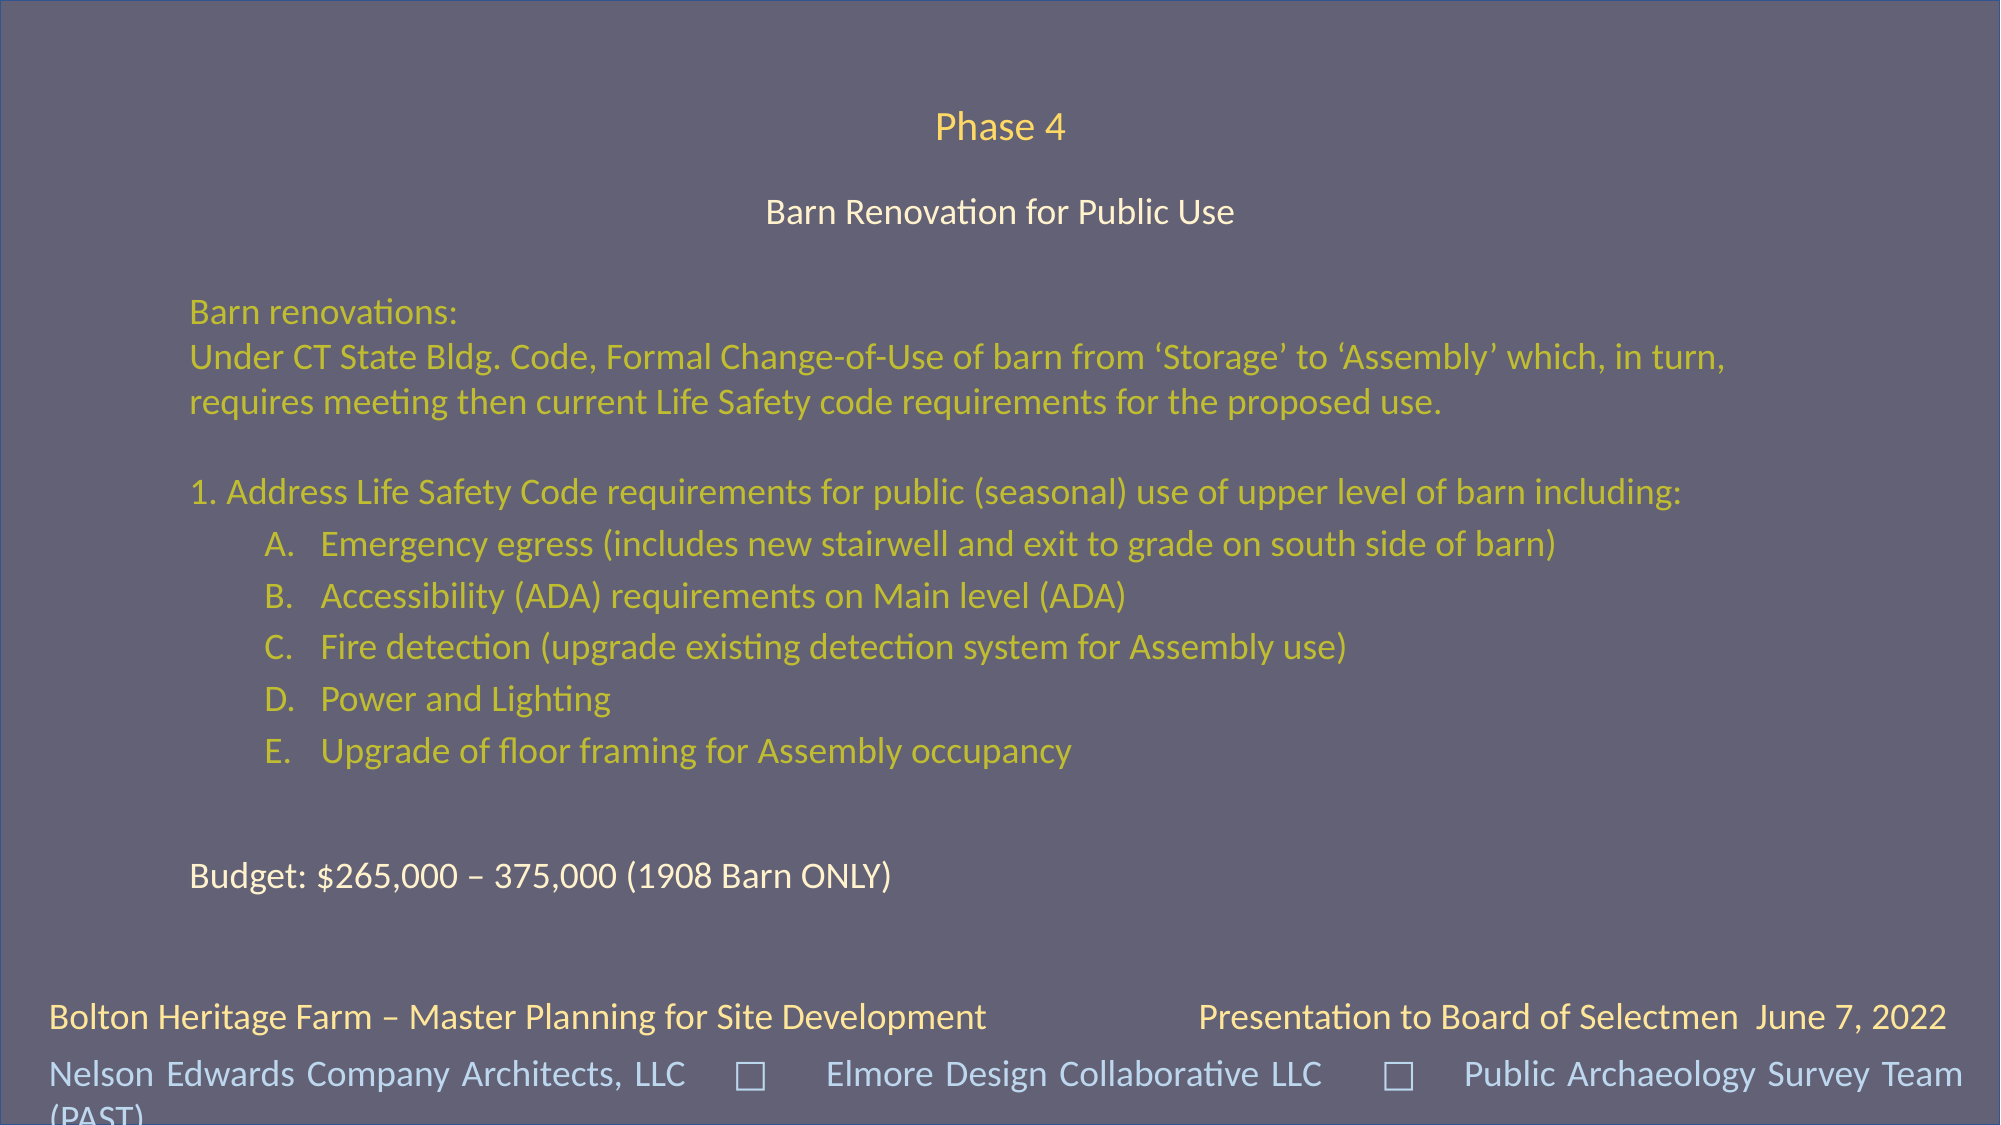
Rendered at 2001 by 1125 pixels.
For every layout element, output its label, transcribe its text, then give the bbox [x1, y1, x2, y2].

text_box Phase 4 Barn Renovation for Public Use Barn renovations: Under CT State Bldg. Code, Formal Change-of-Use of barn from ‘Storage’ to ‘Assembly’ which, in turn, requires meeting then current Life Safety code requirements for the proposed use. 1. Address Life Safety Code requirements for public (seasonal) use of upper level of barn including: Emergency egress (includes new stairwell and exit to grade on south side of barn) Accessibility (ADA) requirements on Main level (ADA) Fire detection (upgrade existing detection system for Assembly use) Power and Lighting Upgrade of floor framing for Assembly occupancy Budget: $265,000 – 375,000 (1908 Barn ONLY) [174, 91, 1827, 903]
text_box Bolton Heritage Farm – Master Planning for Site Development Presentation to Board of Selectmen June 7, 2022 Nelson Edwards Company Architects, LLC □ Elmore Design Collaborative LLC □ Public Archaeology Survey Team (PAST) [34, 984, 1979, 1125]
text_box [0, 0, 2000, 1125]
